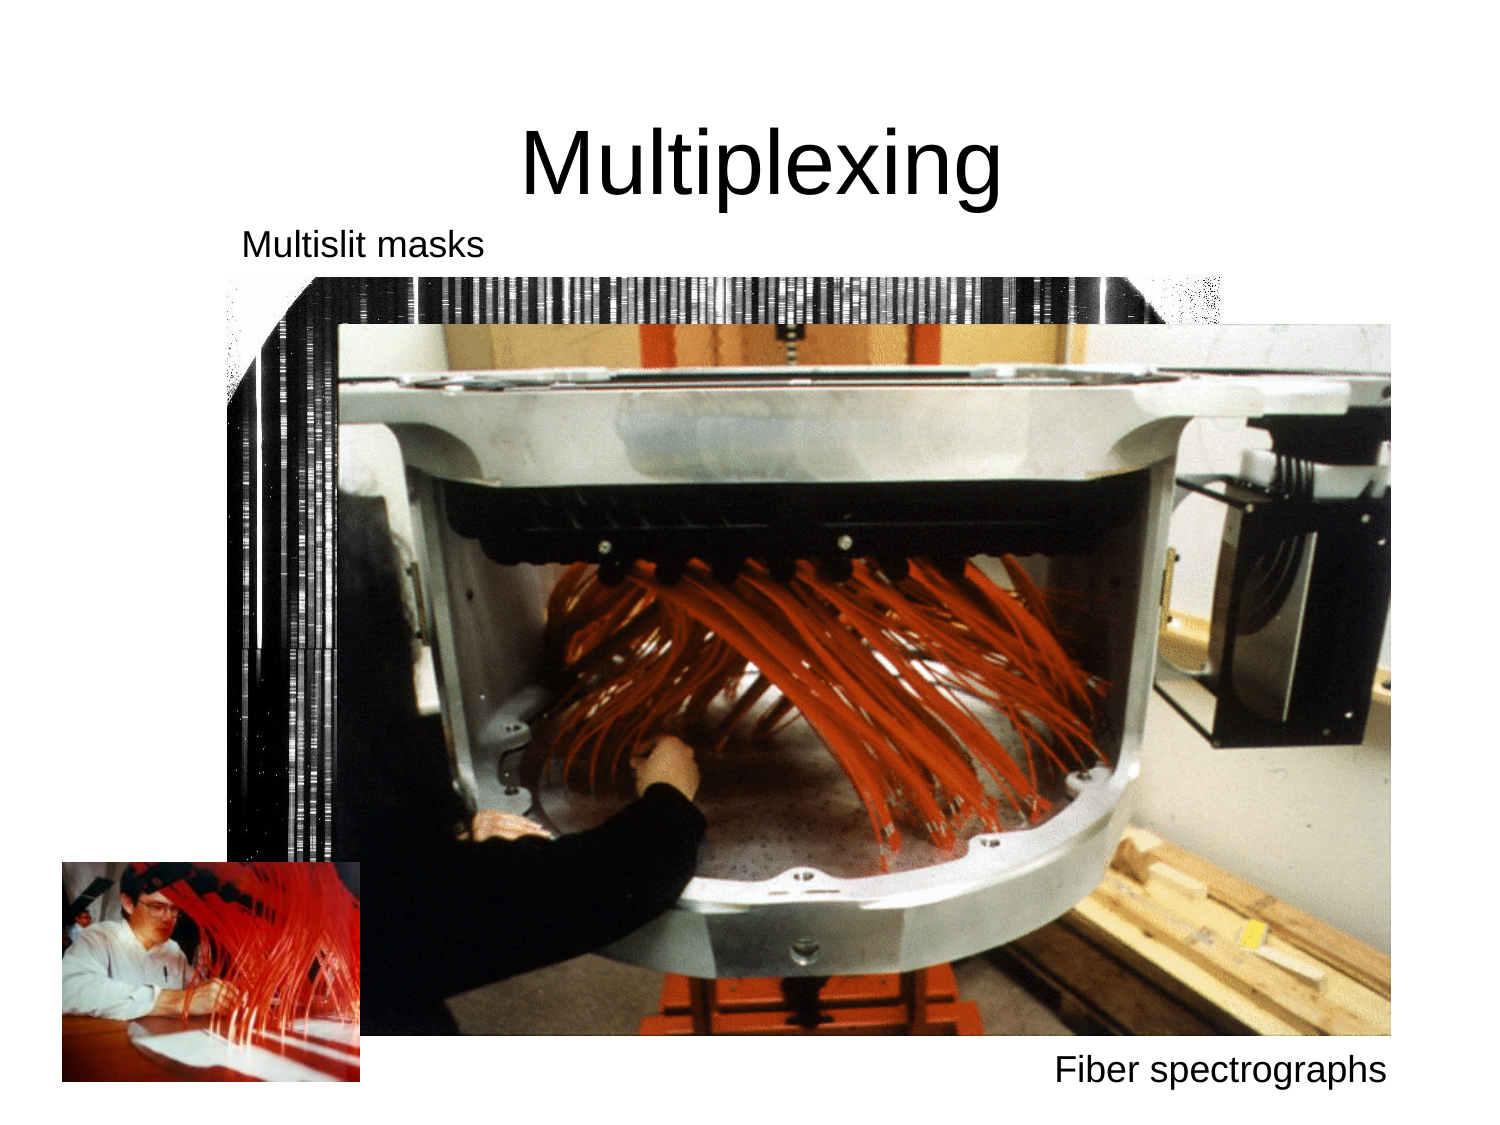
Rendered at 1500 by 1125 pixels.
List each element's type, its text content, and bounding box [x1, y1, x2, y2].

text_box Multislit masks [226, 212, 500, 273]
title Multiplexing [124, 37, 1401, 279]
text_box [337, 324, 1405, 1099]
picture [62, 274, 1224, 1082]
